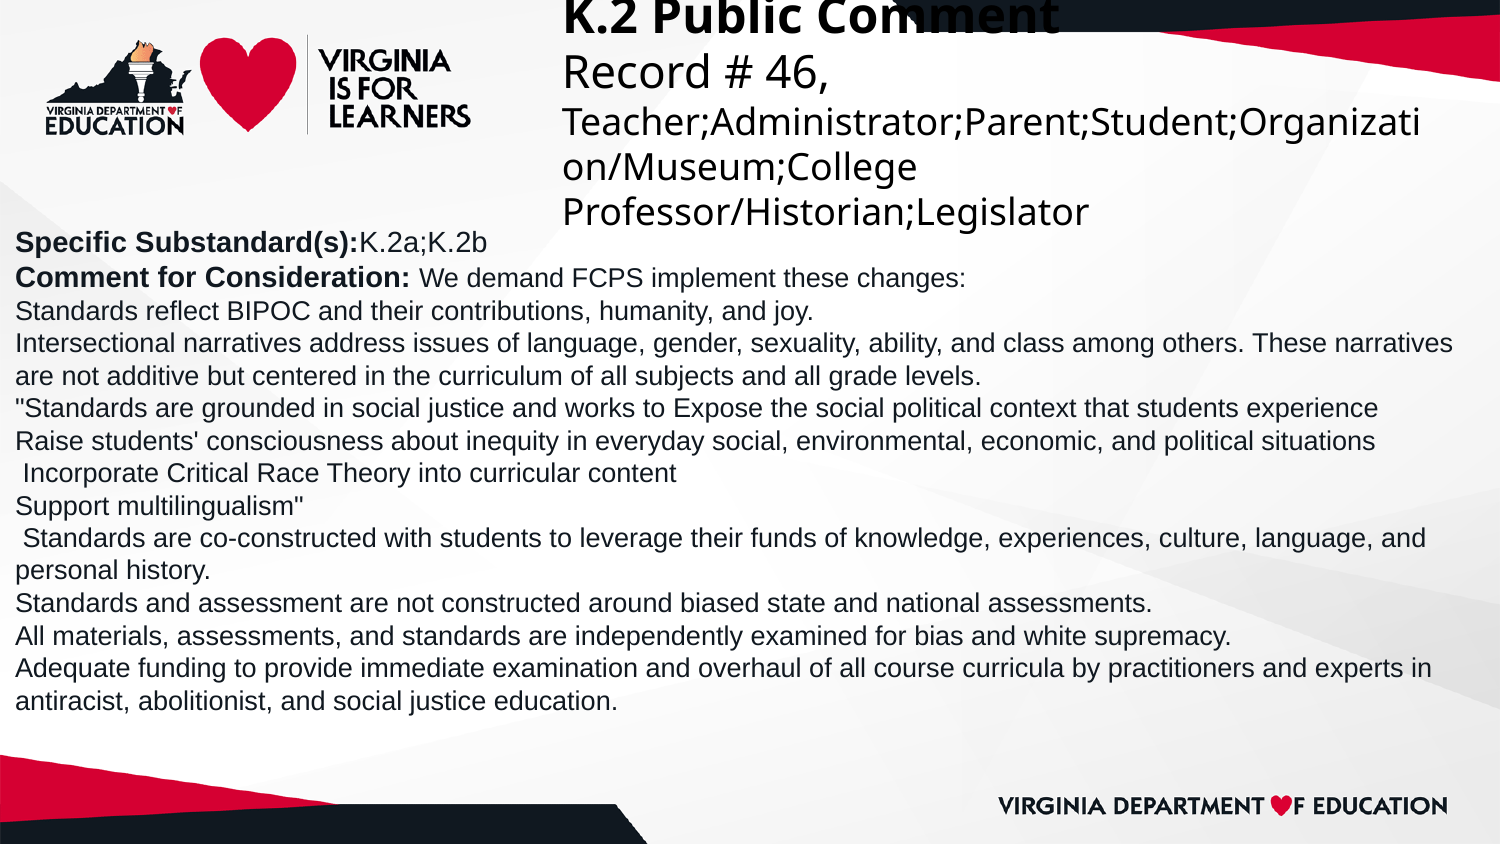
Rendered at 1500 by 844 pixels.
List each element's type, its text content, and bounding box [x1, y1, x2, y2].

subtitle Specific Substandard(s):K.2a;K.2b Comment for Consideration: We demand FCPS implement these changes: Standards reflect BIPOC and their contributions, humanity, and joy. Intersectional narratives address issues of language, gender, sexuality, ability, and class among others. These narratives are not additive but centered in the curriculum of all subjects and all grade levels. "Standards are grounded in social justice and works to Expose the social political context that students experience Raise students' consciousness about inequity in everyday social, environmental, economic, and political situations Incorporate Critical Race Theory into curricular content Support multilingualism" Standards are co-constructed with students to leverage their funds of knowledge, experiences, culture, language, and personal history. Standards and assessment are not constructed around biased state and national assessments. All materials, assessments, and standards are independently examined for bias and white supremacy. Adequate funding to provide immediate examination and overhaul of all course curricula by practitioners and experts in antiracist, abolitionist, and social justice education. [0, 138, 1500, 844]
title K.2 Public Comment Record # 46, Teacher;Administrator;Parent;Student;Organization/Museum;College Professor/Historian;Legislator [546, 40, 1439, 138]
picture [0, 0, 1500, 138]
